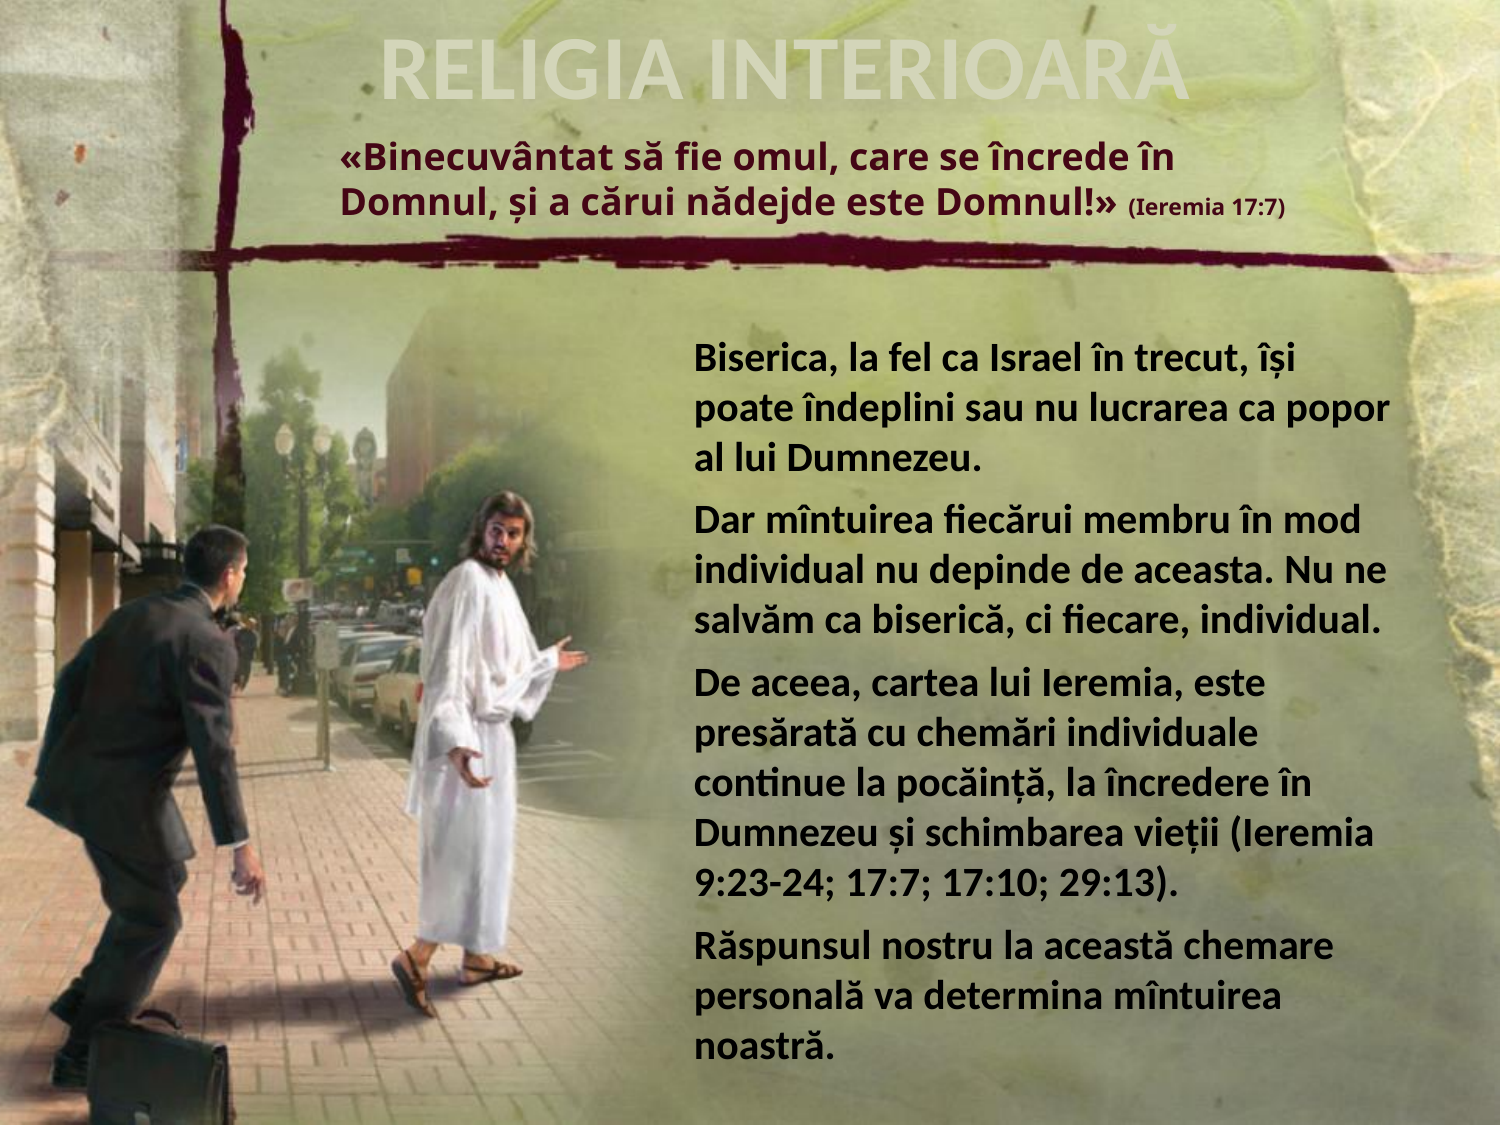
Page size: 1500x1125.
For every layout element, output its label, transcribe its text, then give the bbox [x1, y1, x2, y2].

text_box RELIGIA INTERIOARĂ [230, 0, 1341, 125]
text_box «Binecuvântat să fie omul, care se încrede în Domnul, şi a cărui nădejde este Domnul!» (Ieremia 17:7) [324, 125, 1306, 231]
picture [0, 0, 1500, 1125]
text_box Biserica, la fel ca Israel în trecut, își poate îndeplini sau nu lucrarea ca popor al lui Dumnezeu. Dar mîntuirea fiecărui membru în mod individual nu depinde de aceasta. Nu ne salvăm ca biserică, ci fiecare, individual. De aceea, cartea lui Ieremia, este presărată cu chemări individuale continue la pocăință, la încredere în Dumnezeu și schimbarea vieții (Ieremia 9:23-24; 17:7; 17:10; 29:13). Răspunsul nostru la această chemare personală va determina mîntuirea noastră. [679, 322, 1412, 1075]
